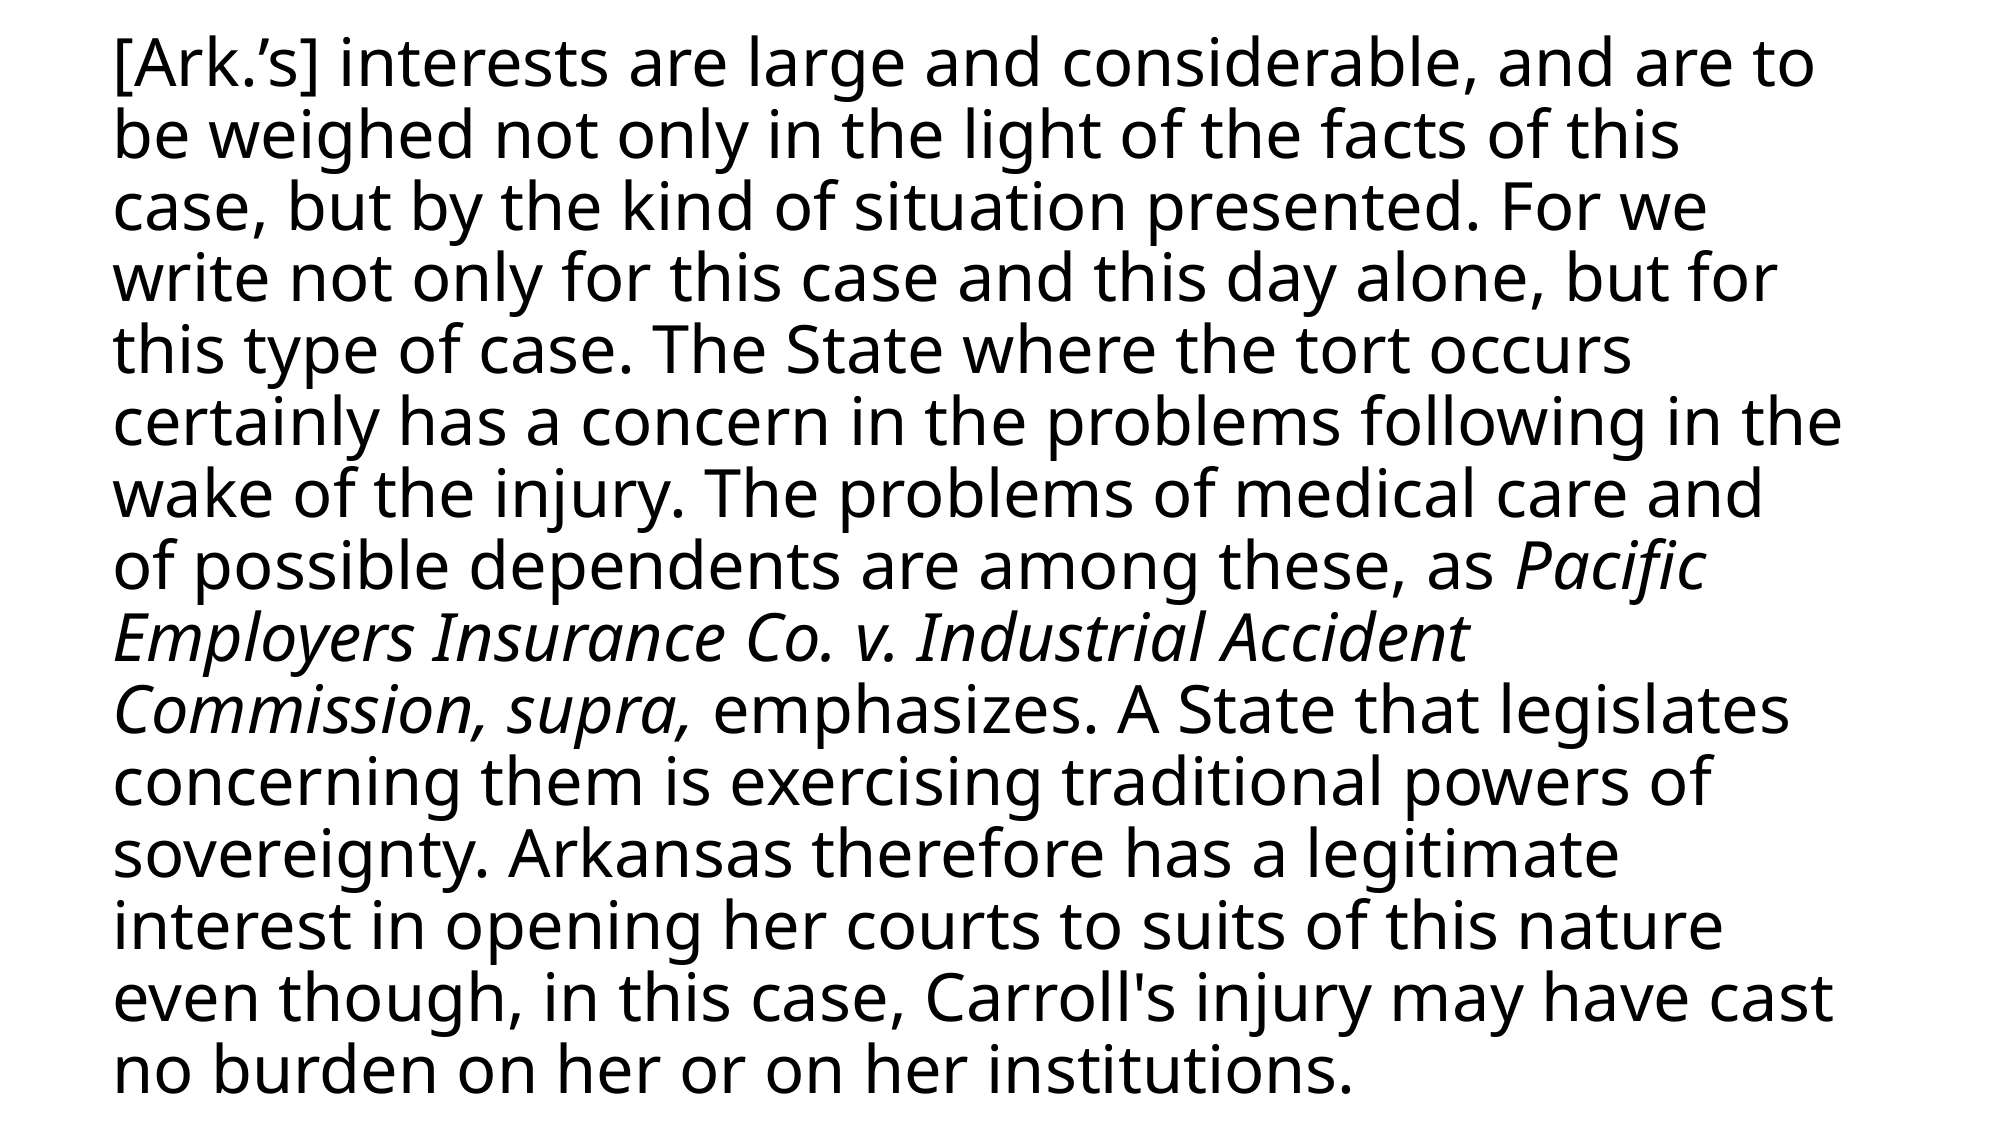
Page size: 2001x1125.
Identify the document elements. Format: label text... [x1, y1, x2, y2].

title [Ark.’s] interests are large and considerable, and are to be weighed not only in the light of the facts of this case, but by the kind of situation presented. For we write not only for this case and this day alone, but for this type of case. The State where the tort occurs certainly has a concern in the problems following in the wake of the injury. The problems of medical care and of possible dependents are among these, as Pacific Employers Insurance Co. v. Industrial Accident Commission, supra, emphasizes. A State that legislates concerning them is exercising traditional powers of sovereignty. Arkansas therefore has a legitimate interest in opening her courts to suits of this nature even though, in this case, Carroll's injury may have cast no burden on her or on her institutions. [97, 59, 1863, 1077]
